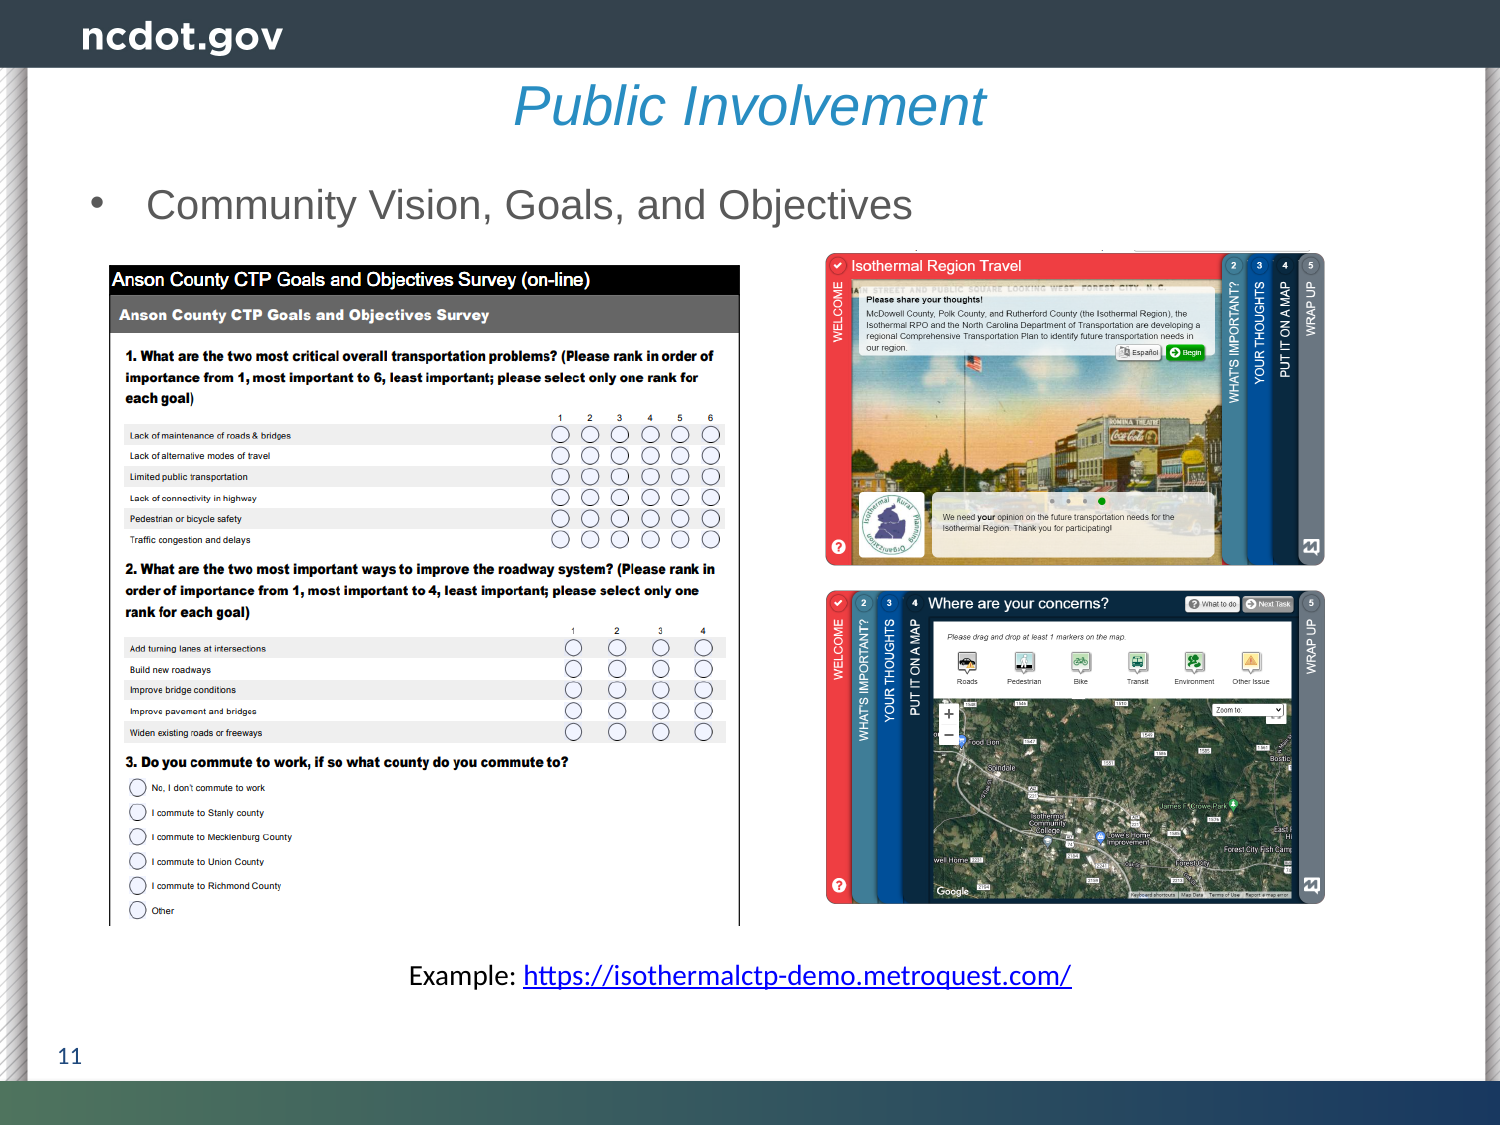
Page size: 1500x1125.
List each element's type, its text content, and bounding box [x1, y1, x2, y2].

picture [0, 0, 1500, 1081]
title Public Involvement [103, 16, 1397, 191]
text_box Example: https://isothermalctp-demo.metroquest.com/ [179, 948, 1302, 999]
text_box Community Vision, Goals, and Objectives [74, 170, 1379, 293]
slide_number 11 [41, 1043, 380, 1067]
